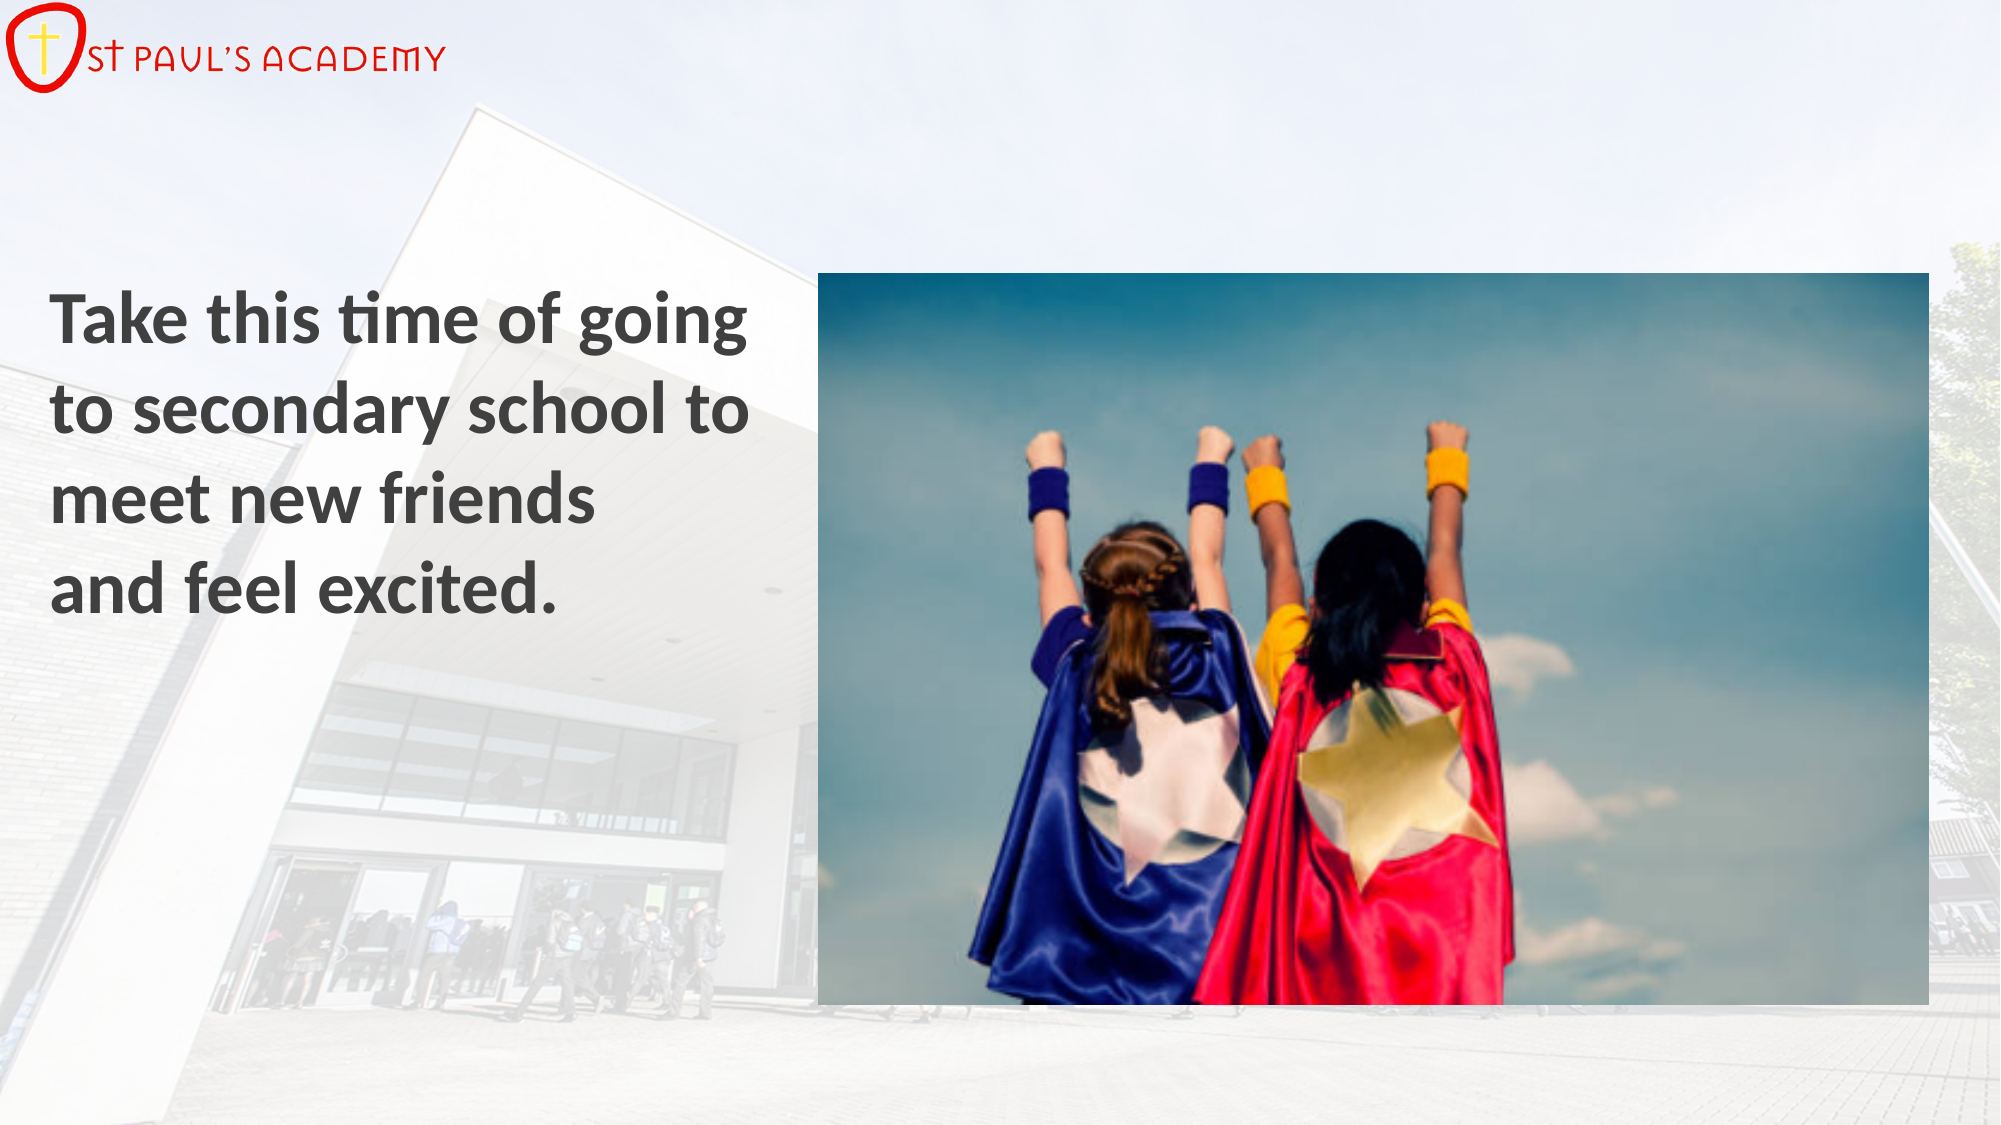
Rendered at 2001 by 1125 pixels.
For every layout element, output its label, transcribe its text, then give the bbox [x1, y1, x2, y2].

text_box Take this time of going to secondary school to meet new friends and feel excited. [34, 260, 778, 636]
picture [0, 0, 448, 98]
picture [818, 273, 1929, 1006]
